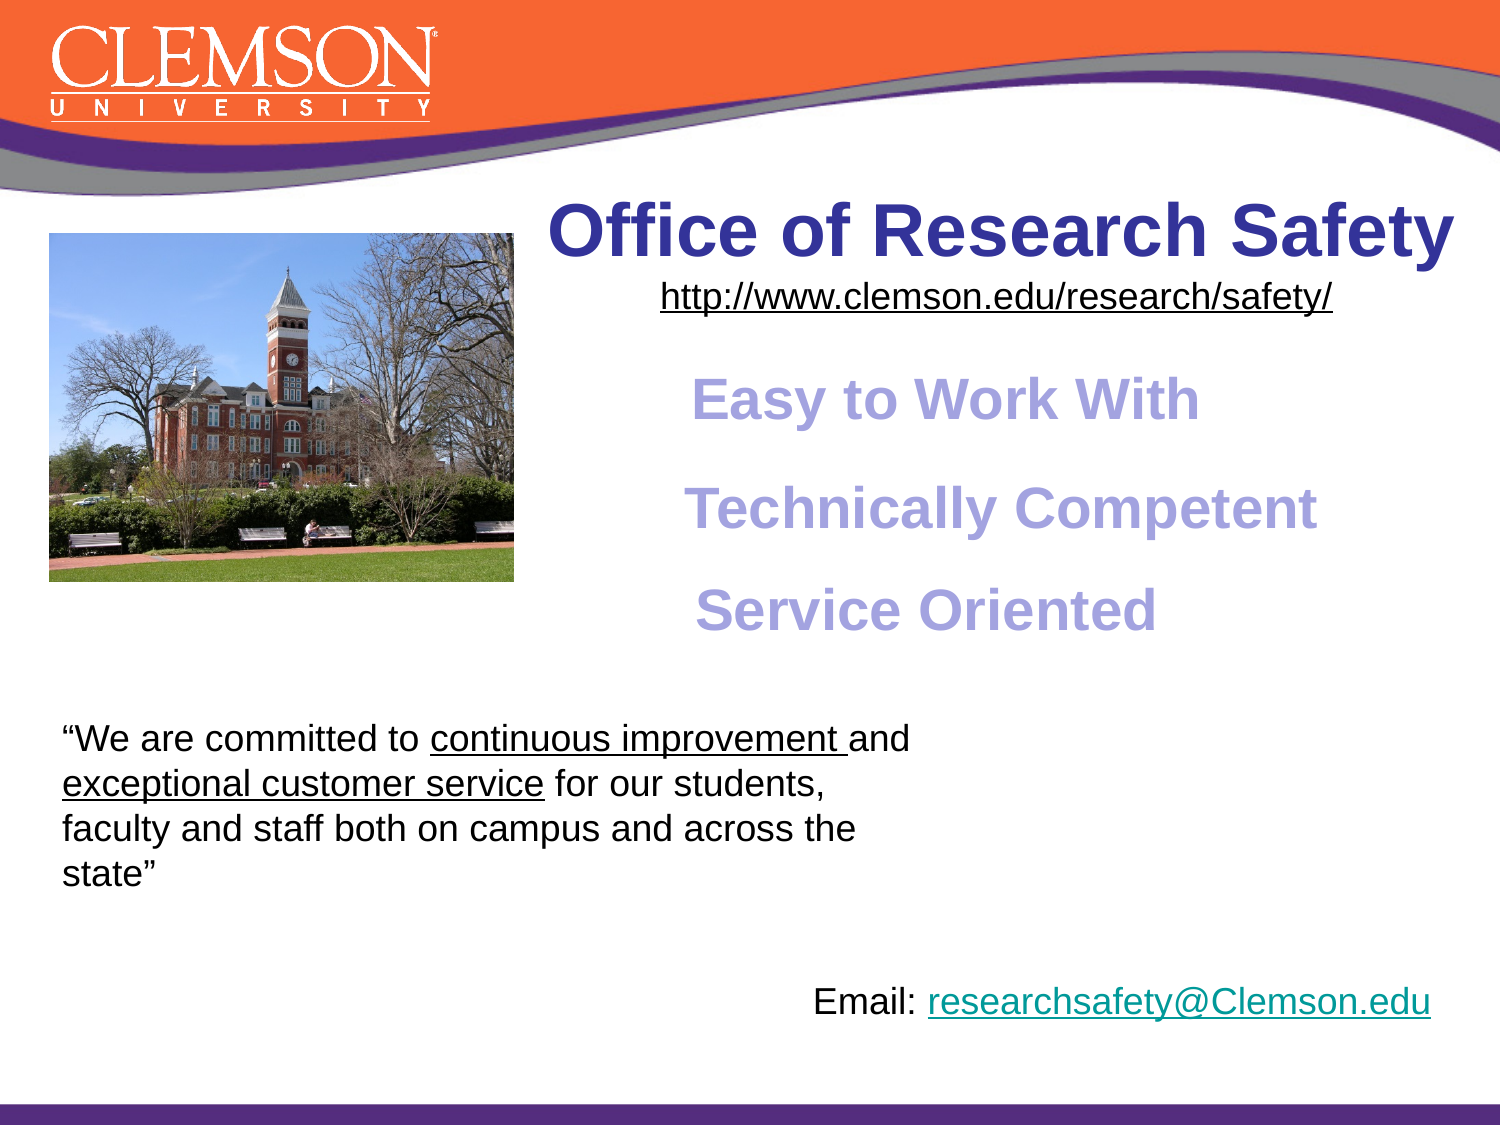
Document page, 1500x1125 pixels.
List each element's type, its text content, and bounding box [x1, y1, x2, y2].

text_box Technically Competent [669, 462, 1335, 548]
text_box Office of Research Safety http://www.clemson.edu/research/safety/ [532, 174, 1471, 324]
text_box [74, 200, 1425, 388]
text_box Service Oriented [679, 564, 1174, 650]
text_box Email: researchsafety@Clemson.edu [798, 970, 1457, 1030]
picture [0, 0, 1500, 1125]
text_box “We are committed to continuous improvement and exceptional customer service for our students, faculty and staff both on campus and across the state” [47, 706, 927, 902]
text_box Easy to Work With [644, 353, 1249, 439]
